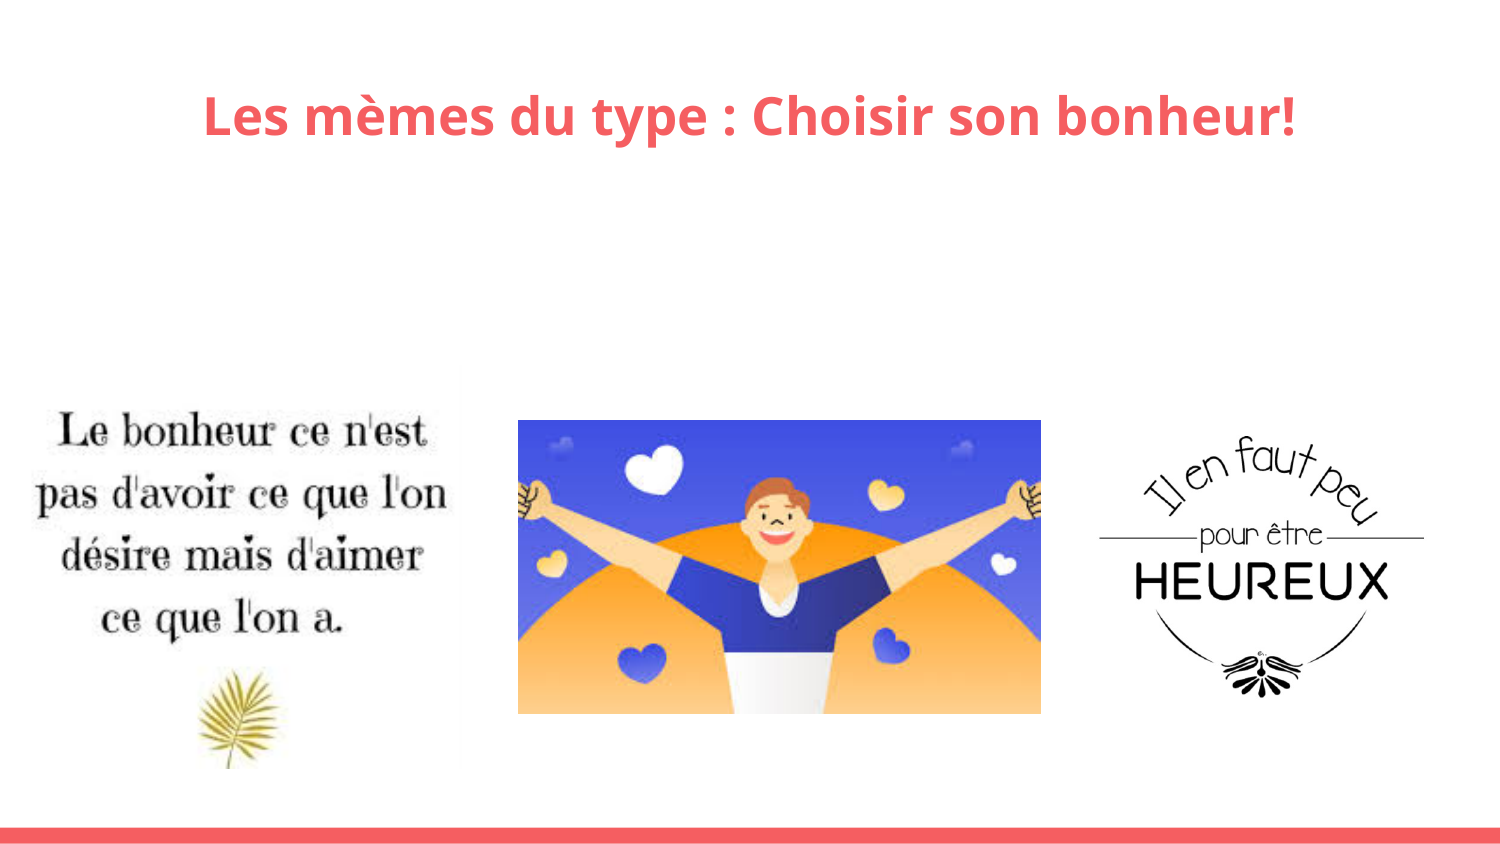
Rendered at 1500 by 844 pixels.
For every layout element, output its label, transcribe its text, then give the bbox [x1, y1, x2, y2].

picture [517, 419, 1041, 714]
picture [17, 364, 463, 769]
title Les mèmes du type : Choisir son bonheur! [51, 64, 1449, 167]
picture [1096, 401, 1427, 733]
